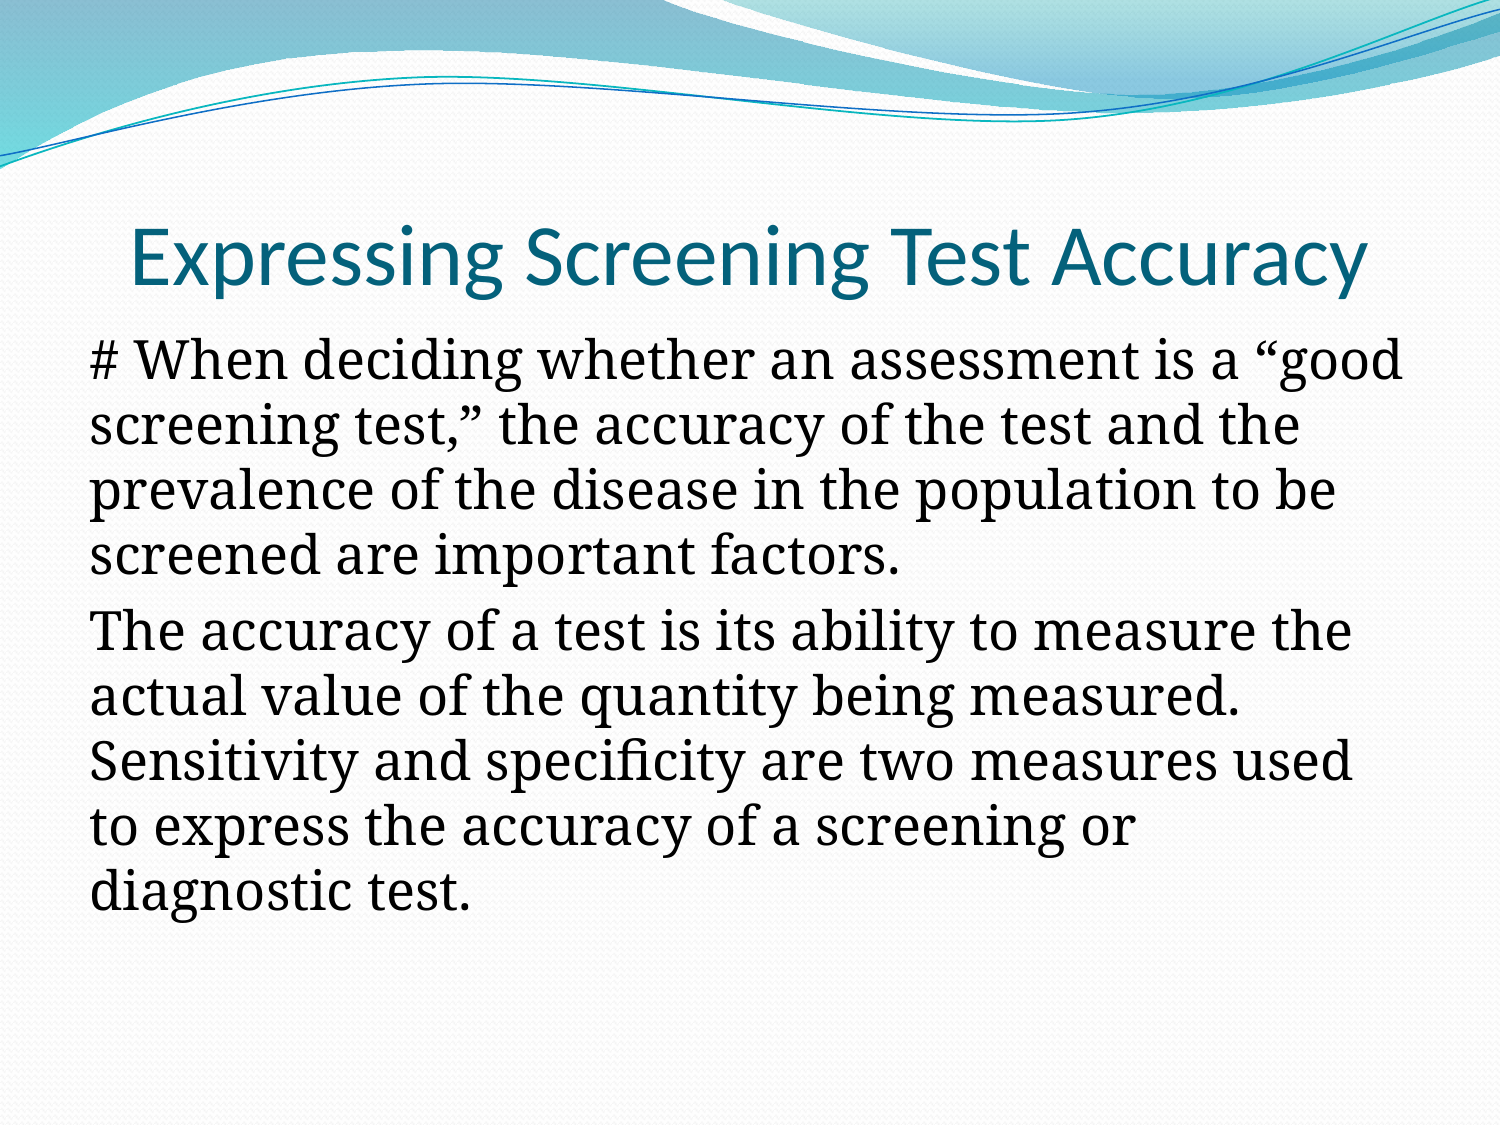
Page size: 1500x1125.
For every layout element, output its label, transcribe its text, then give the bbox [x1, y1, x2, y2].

title Expressing Screening Test Accuracy [75, 115, 1425, 303]
list # When deciding whether an assessment is a “good screening test,” the accuracy of the test and the prevalence of the disease in the population to be screened are important factors. The accuracy of a test is its ability to measure the actual value of the quantity being measured. Sensitivity and specificity are two measures used to express the accuracy of a screening or diagnostic test. [75, 317, 1425, 1038]
